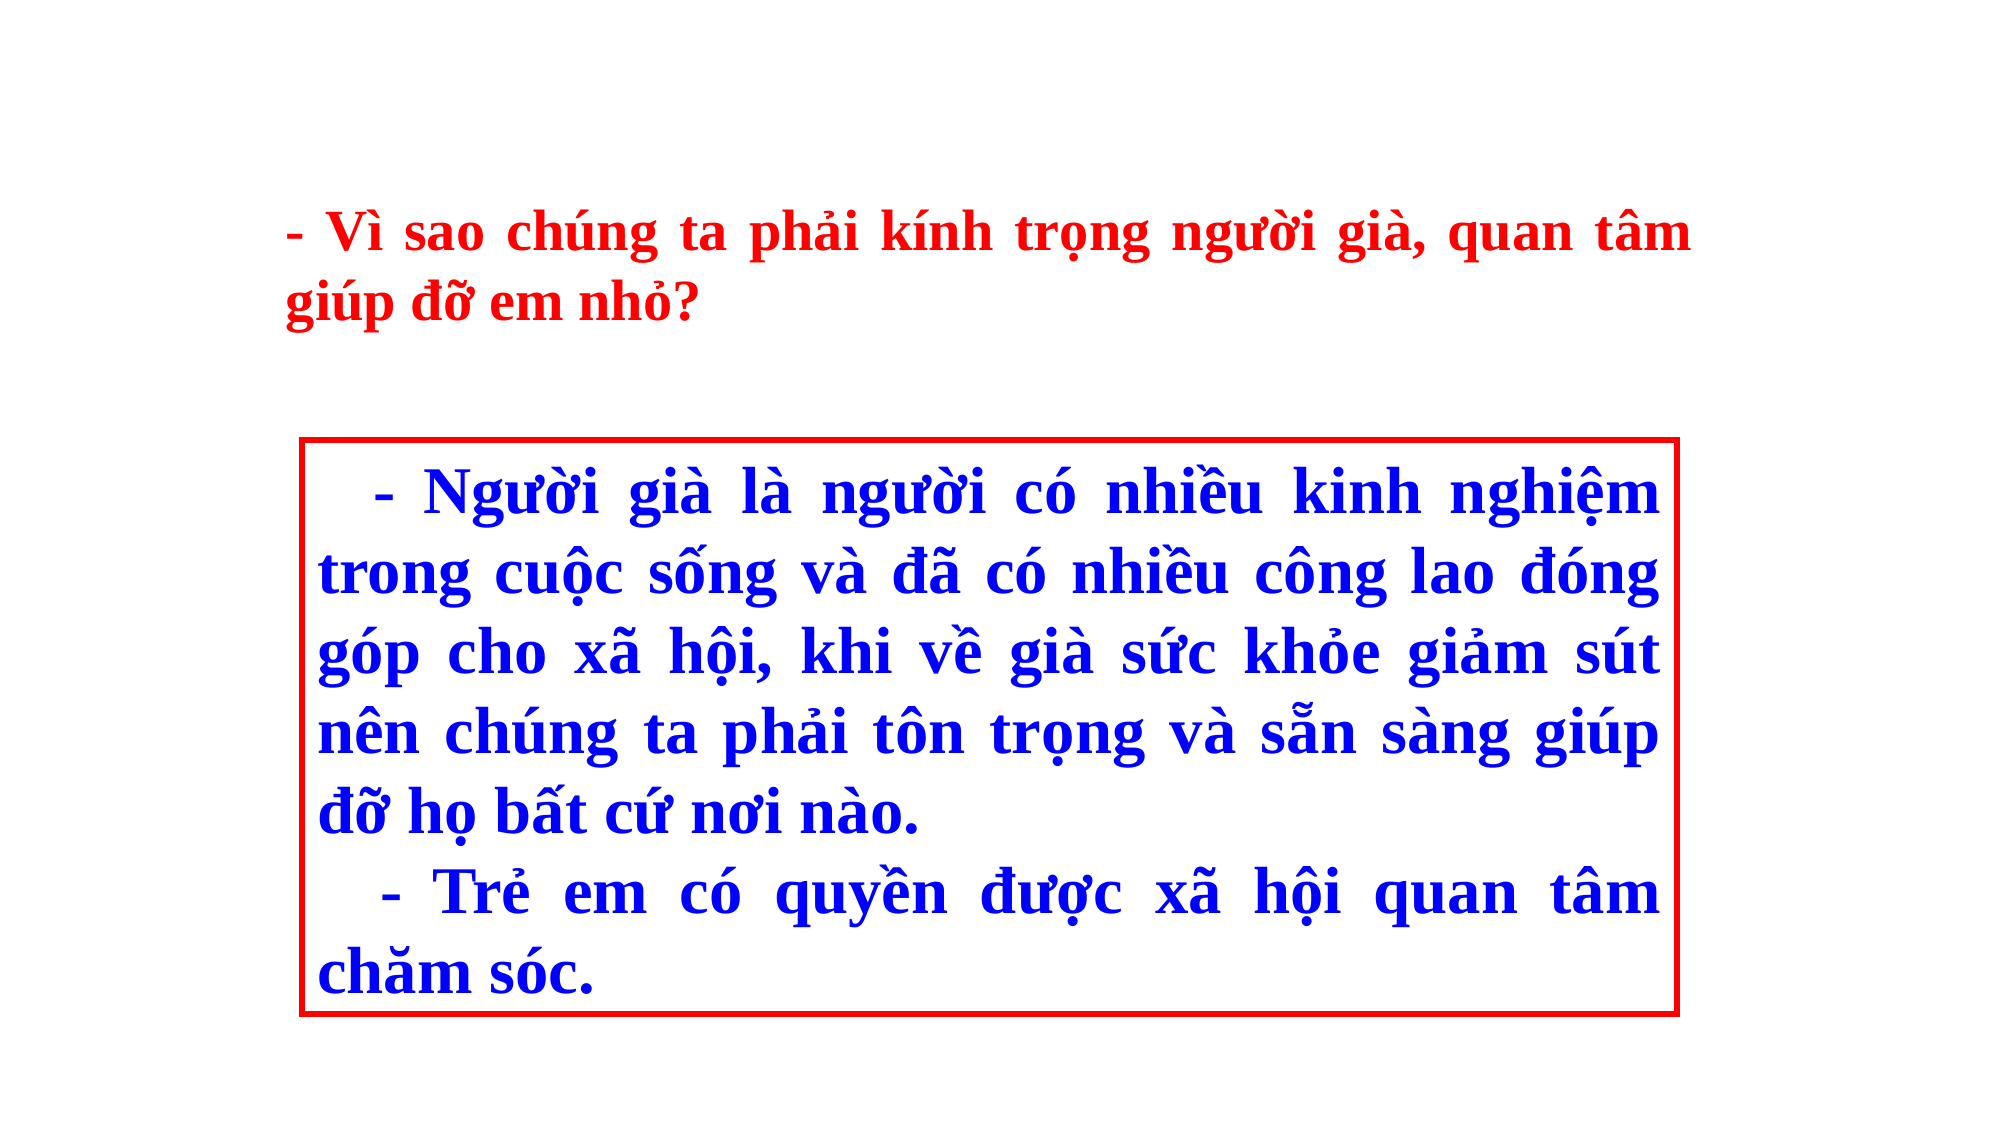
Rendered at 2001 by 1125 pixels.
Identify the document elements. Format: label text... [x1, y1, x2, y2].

text_box - Vì sao chúng ta phải kính trọng người già, quan tâm giúp đỡ em nhỏ? [271, 184, 1709, 340]
text_box - Người già là người có nhiều kinh nghiệm trong cuộc sống và đã có nhiều công lao đóng góp cho xã hội, khi về già sức khỏe giảm sút nên chúng ta phải tôn trọng và sẵn sàng giúp đỡ họ bất cứ nơi nào. - Trẻ em có quyền được xã hội quan tâm chăm sóc. [302, 439, 1678, 1015]
